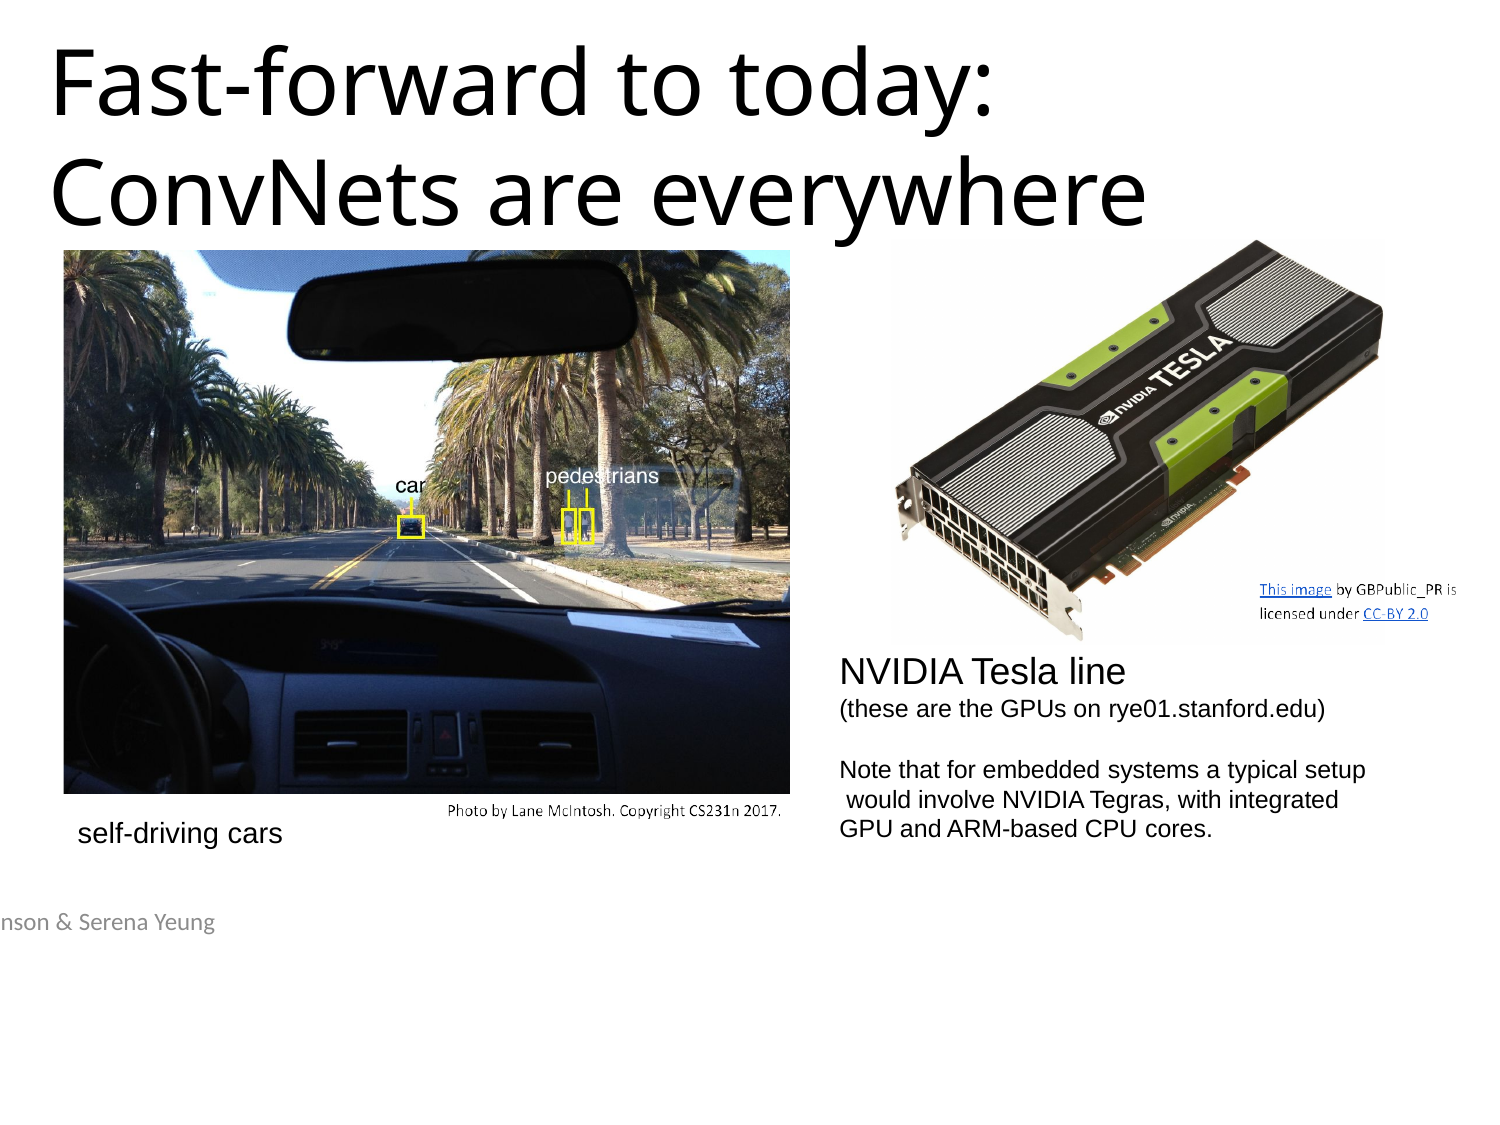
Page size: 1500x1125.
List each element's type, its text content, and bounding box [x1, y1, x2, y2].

text_box [448, 804, 780, 819]
text_box [63, 250, 790, 794]
text_box Fei-Fei Li & Justin Johnson & Serena Yeung Lecture 5 - April 17, 2018 [25, 914, 1470, 958]
text_box [891, 244, 1385, 645]
title Fast-forward to today: ConvNets are everywhere [46, 21, 1396, 244]
text_box self-driving cars [75, 811, 285, 849]
text_box Note that for embedded systems a typical setup would involve NVIDIA Tegras, with integrated GPU and ARM-based CPU cores. [837, 750, 1369, 843]
text_box NVIDIA Tesla line (these are the GPUs on rye01.stanford.edu) [837, 645, 1328, 723]
text_box [1259, 583, 1456, 619]
